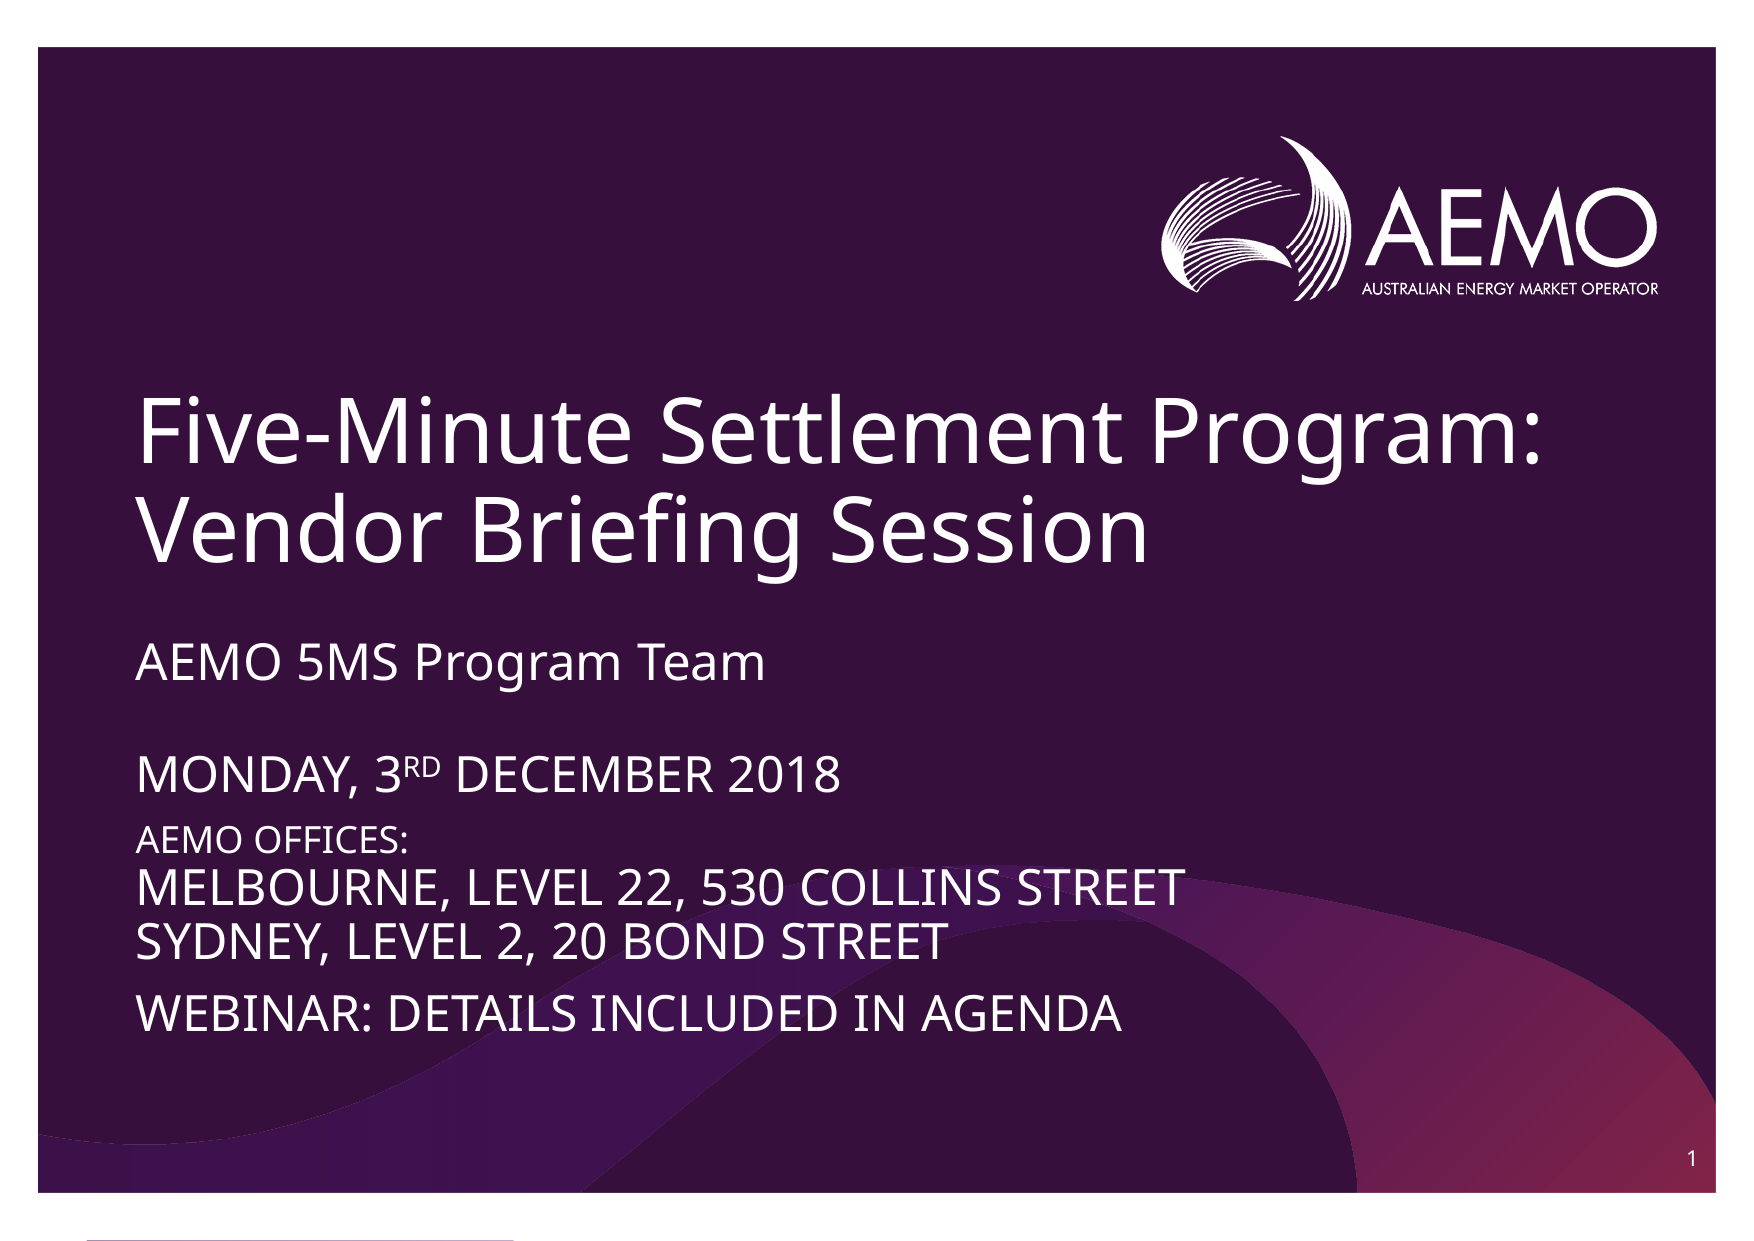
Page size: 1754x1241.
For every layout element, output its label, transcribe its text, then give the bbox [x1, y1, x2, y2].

title Five-Minute Settlement Program: Vendor Briefing Session [120, 371, 1631, 699]
picture [1161, 136, 1658, 301]
text_box Monday, 3rd December 2018 AEMO Offices: Melbourne, Level 22, 530 Collins Street Sydney, Level 2, 20 Bond Street Webinar: Details included in agenda [120, 741, 1409, 1105]
subtitle AEMO 5MS Program Team [120, 628, 1437, 742]
slide_number 1 [1630, 1126, 1714, 1193]
